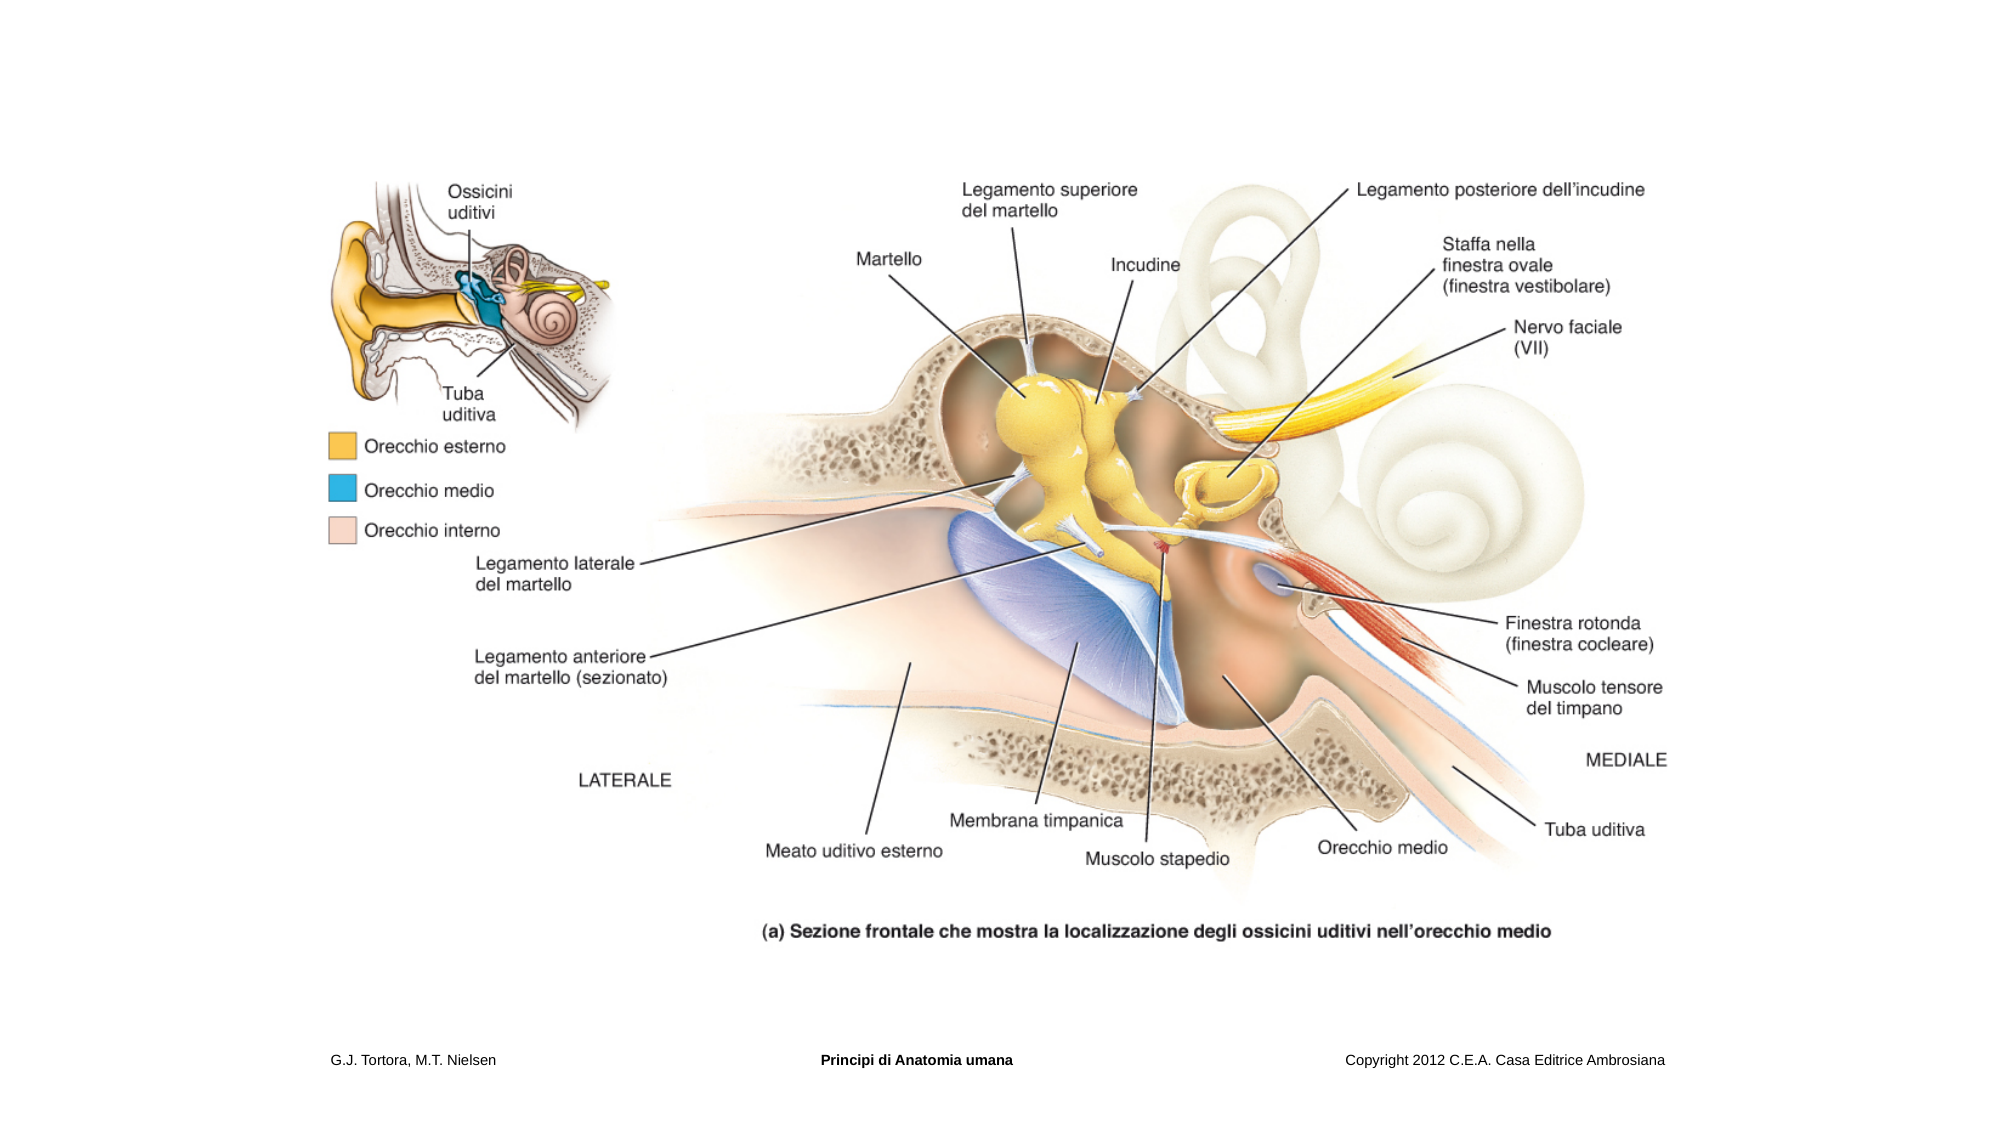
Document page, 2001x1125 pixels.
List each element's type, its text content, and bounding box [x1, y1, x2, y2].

text_box G.J. Tortora, M.T. Nielsen Principi di Anatomia umana Copyright 2012 C.E.A. Casa Editrice Ambrosiana [330, 1047, 1693, 1122]
picture [297, 163, 1703, 961]
